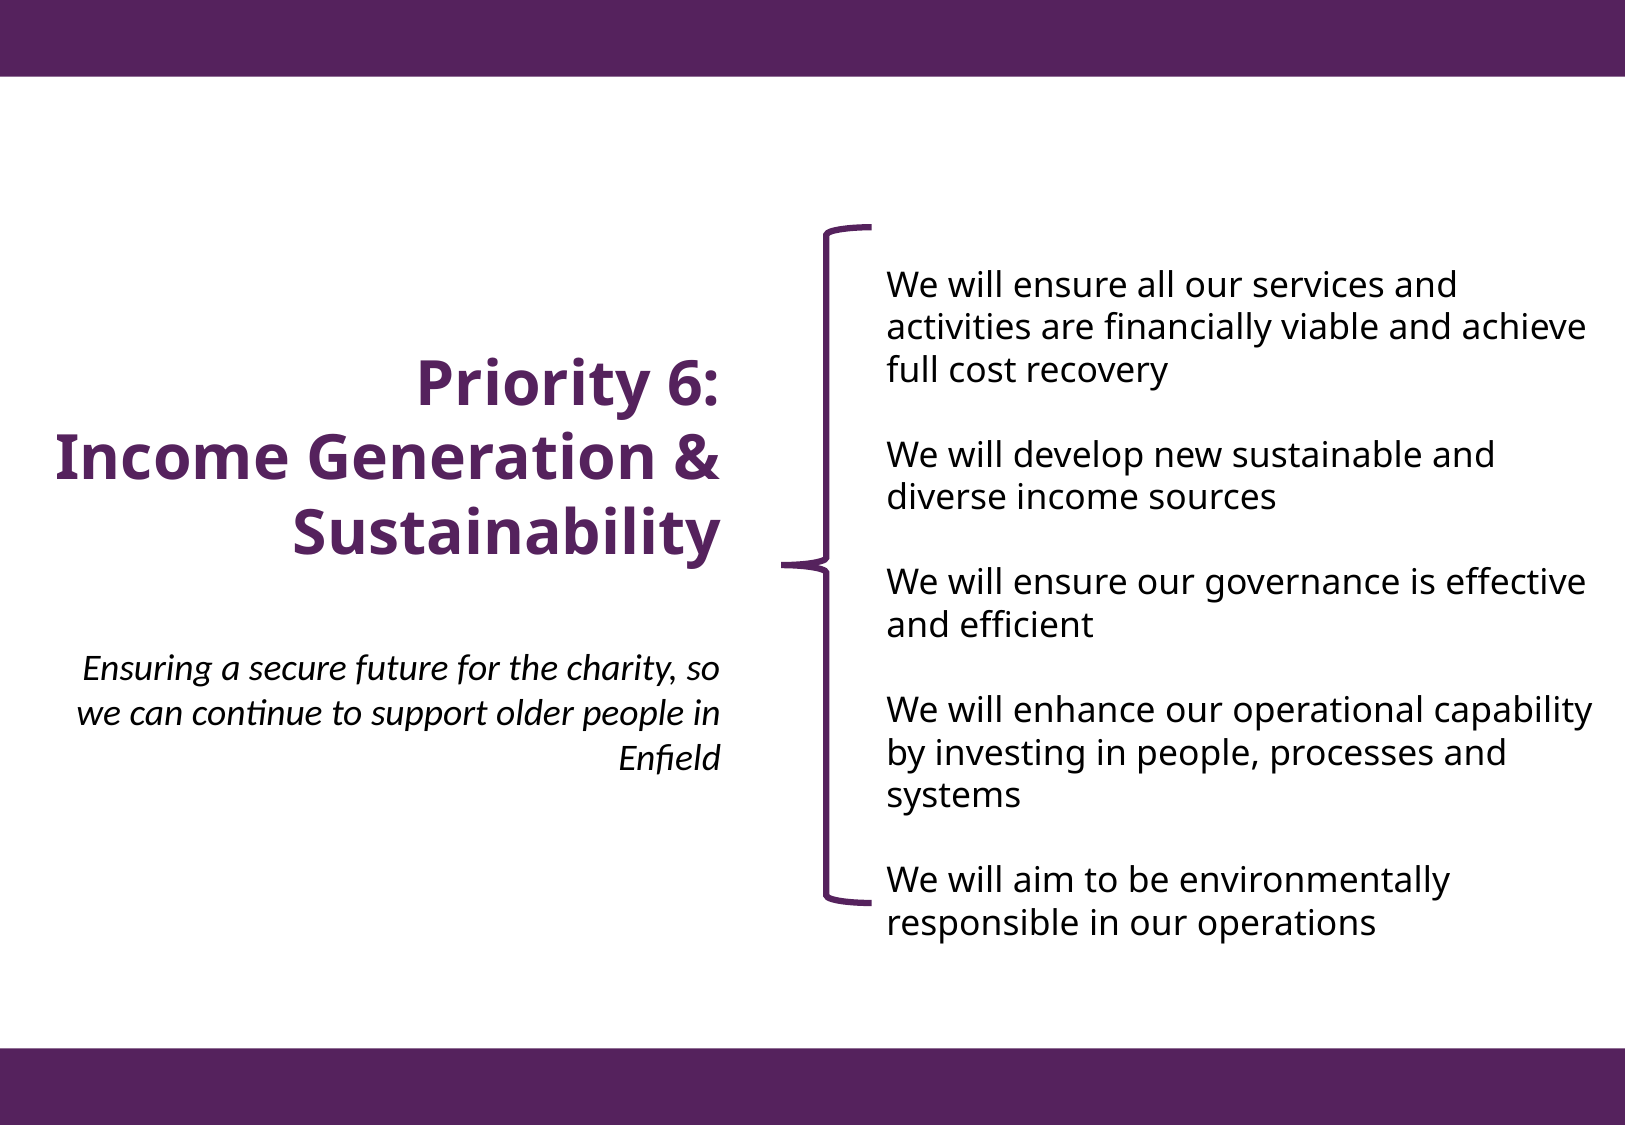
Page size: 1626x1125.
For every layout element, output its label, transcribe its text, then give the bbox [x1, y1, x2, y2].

text_box We will ensure all our services and activities are financially viable and achieve full cost recovery We will develop new sustainable and diverse income sources We will ensure our governance is effective and efficient We will enhance our operational capability by investing in people, processes and systems We will aim to be environmentally responsible in our operations [871, 254, 1614, 950]
text_box Priority 6: Income Generation & Sustainability Ensuring a secure future for the charity, so we can continue to support older people in Enfield [38, 335, 736, 785]
text_box [781, 226, 872, 904]
text_box [0, 0, 1625, 78]
text_box [0, 1047, 1625, 1125]
